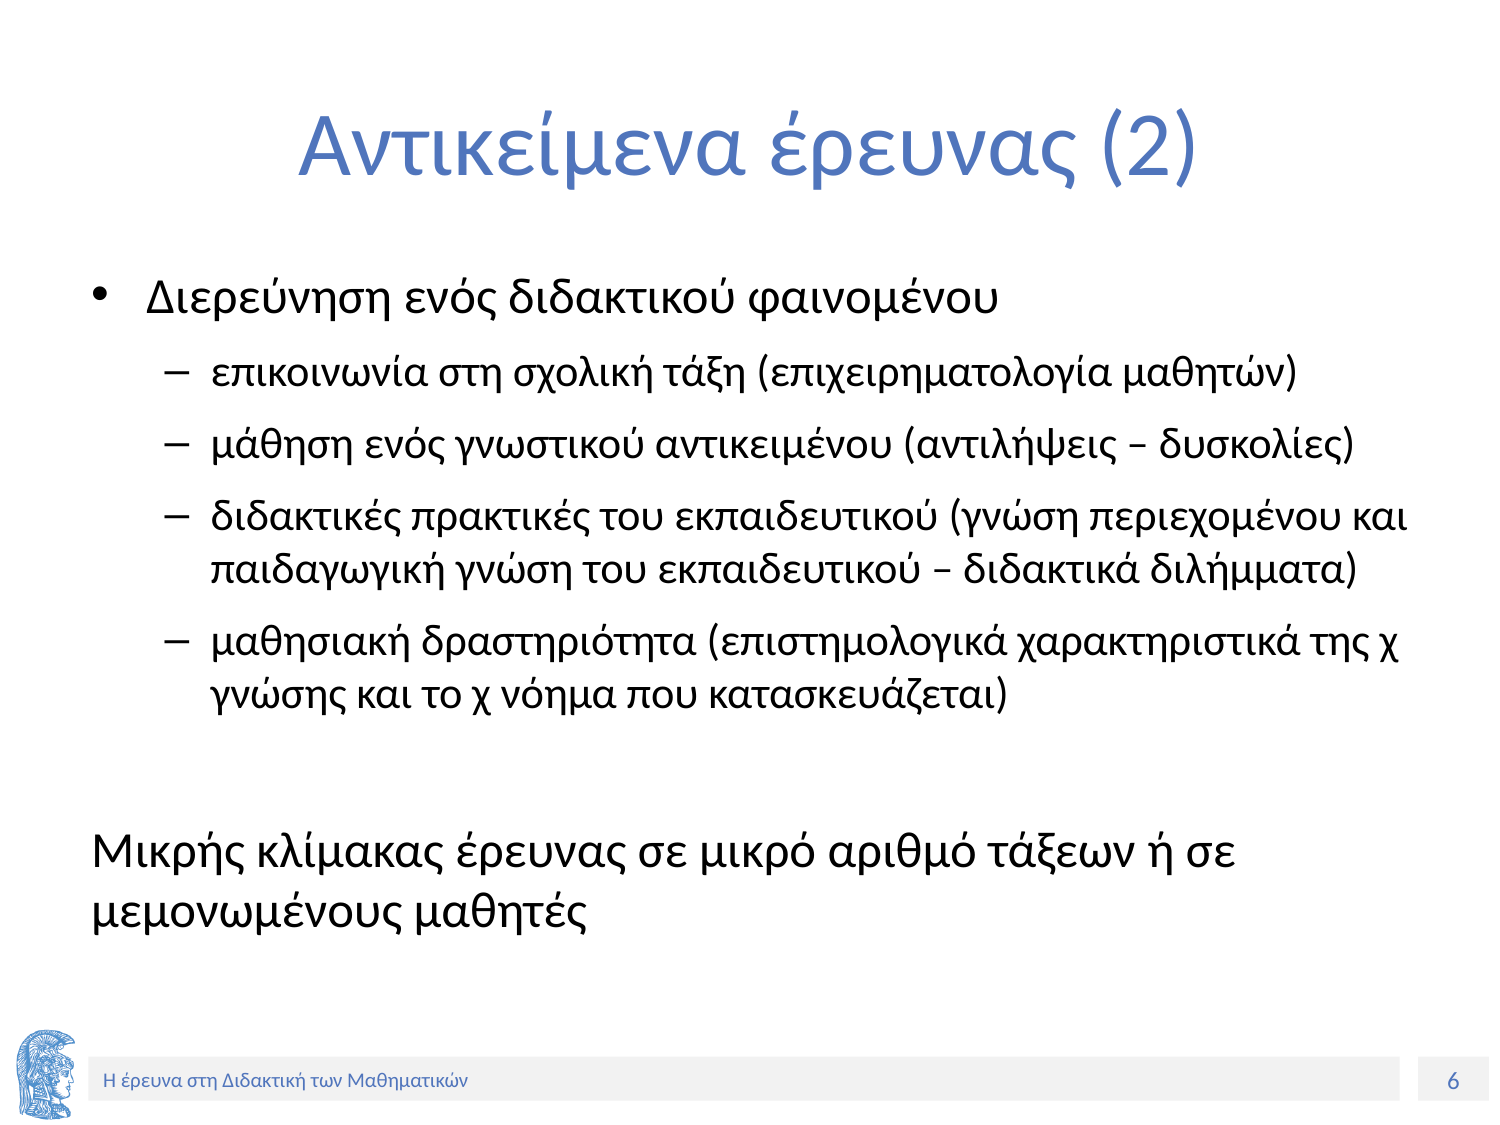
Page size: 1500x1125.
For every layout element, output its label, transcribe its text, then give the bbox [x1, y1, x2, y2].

picture [9, 1026, 81, 1120]
list Διερεύνηση ενός διδακτικού φαινομένου επικοινωνία στη σχολική τάξη (επιχειρηματολογία μαθητών) μάθηση ενός γνωστικού αντικειμένου (αντιλήψεις – δυσκολίες) διδακτικές πρακτικές του εκπαιδευτικού (γνώση περιεχομένου και παιδαγωγική γνώση του εκπαιδευτικού – διδακτικά διλήμματα) μαθησιακή δραστηριότητα (επιστημολογικά χαρακτηριστικά της χ γνώσης και το χ νόημα που κατασκευάζεται) Μικρής κλίμακας έρευνας σε μικρό αριθμό τάξεων ή σε μεμονωμένους μαθητές [76, 255, 1427, 998]
title Αντικείμενα έρευνας (2) [75, 45, 1425, 233]
